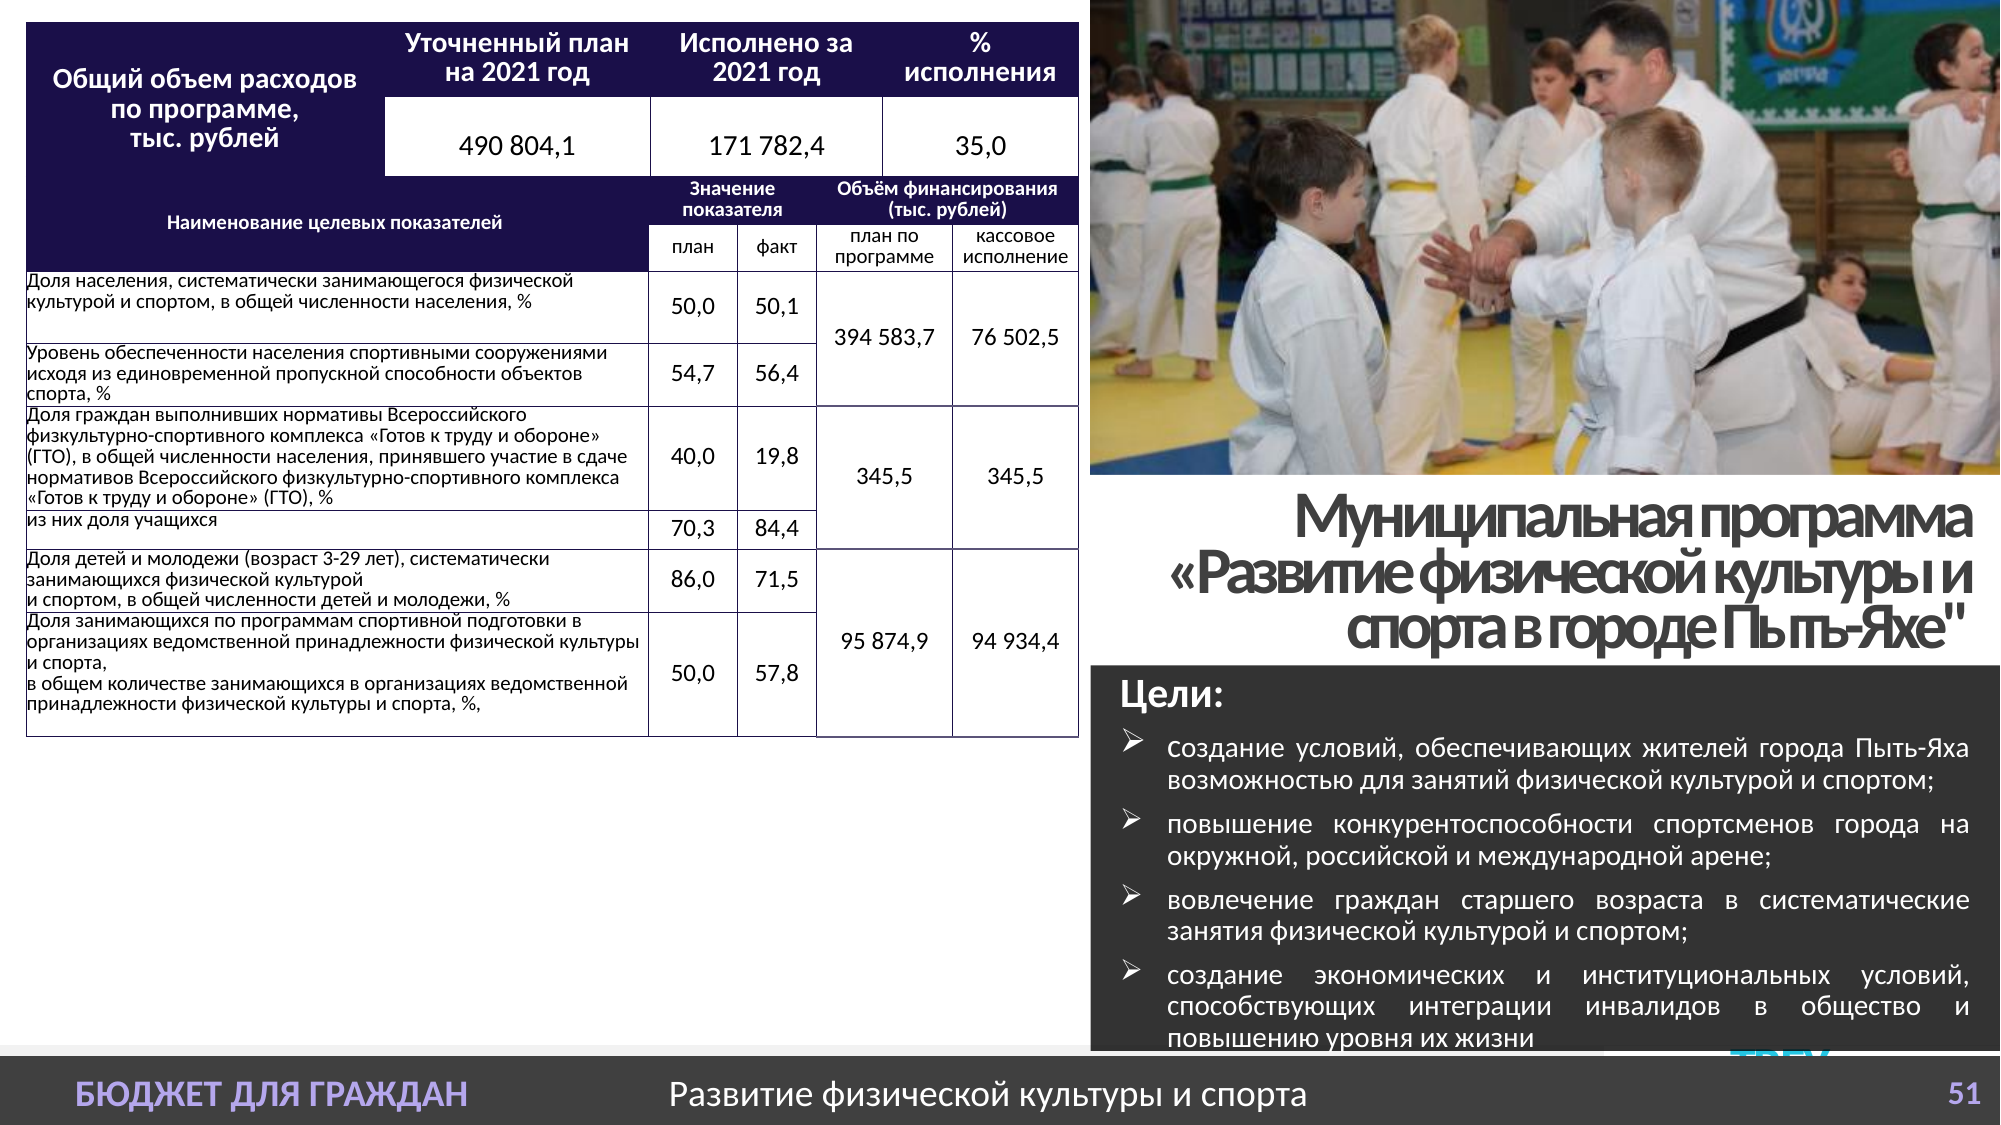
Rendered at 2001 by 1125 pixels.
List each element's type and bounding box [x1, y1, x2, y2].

table_cell [953, 225, 1078, 271]
table_cell [738, 550, 816, 612]
table_cell [27, 272, 648, 343]
table_cell [738, 344, 816, 406]
table_cell [817, 225, 952, 271]
table_cell [953, 407, 1078, 548]
table_cell [953, 272, 1078, 405]
table_cell [738, 225, 816, 271]
table_cell [953, 550, 1078, 736]
table_cell [817, 272, 952, 405]
picture [1089, 0, 2000, 577]
table_cell [649, 407, 737, 510]
list [1090, 665, 2000, 1051]
table_cell [649, 613, 737, 736]
text_box [0, 1056, 2000, 1125]
table_cell [817, 550, 952, 736]
table_cell [649, 344, 737, 406]
table_cell [649, 272, 737, 343]
table_cell [738, 407, 816, 510]
table_cell [738, 511, 816, 549]
table_header [27, 23, 1078, 176]
table_cell [817, 407, 952, 548]
table_cell [883, 97, 1078, 176]
title [1079, 474, 2000, 679]
table_cell [27, 344, 648, 406]
table_cell [27, 613, 648, 736]
table_cell [738, 272, 816, 343]
table_cell [651, 97, 882, 176]
table_cell [649, 225, 737, 271]
table_cell [385, 97, 650, 176]
table_cell [738, 613, 816, 736]
table_cell [27, 550, 648, 612]
table_header [27, 177, 1078, 272]
table_cell [27, 511, 648, 549]
table_cell [27, 407, 648, 510]
table_cell [649, 550, 737, 612]
table_cell [649, 511, 737, 549]
